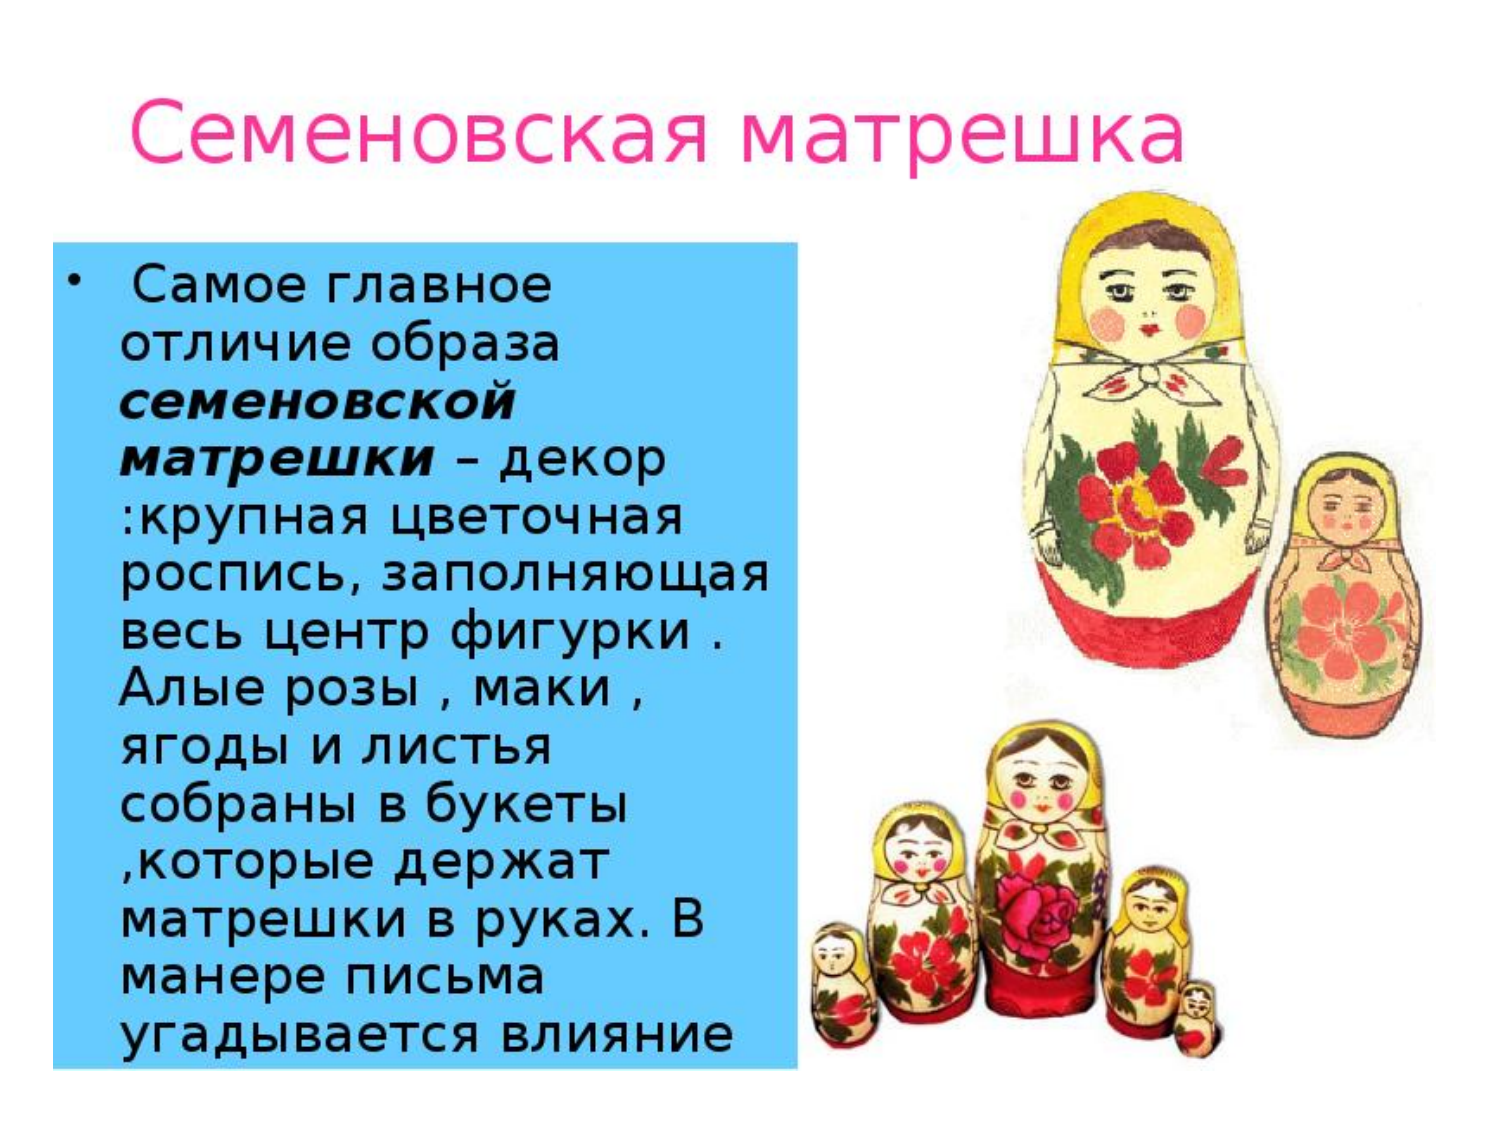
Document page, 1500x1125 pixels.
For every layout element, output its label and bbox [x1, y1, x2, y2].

picture [52, 42, 1436, 1071]
